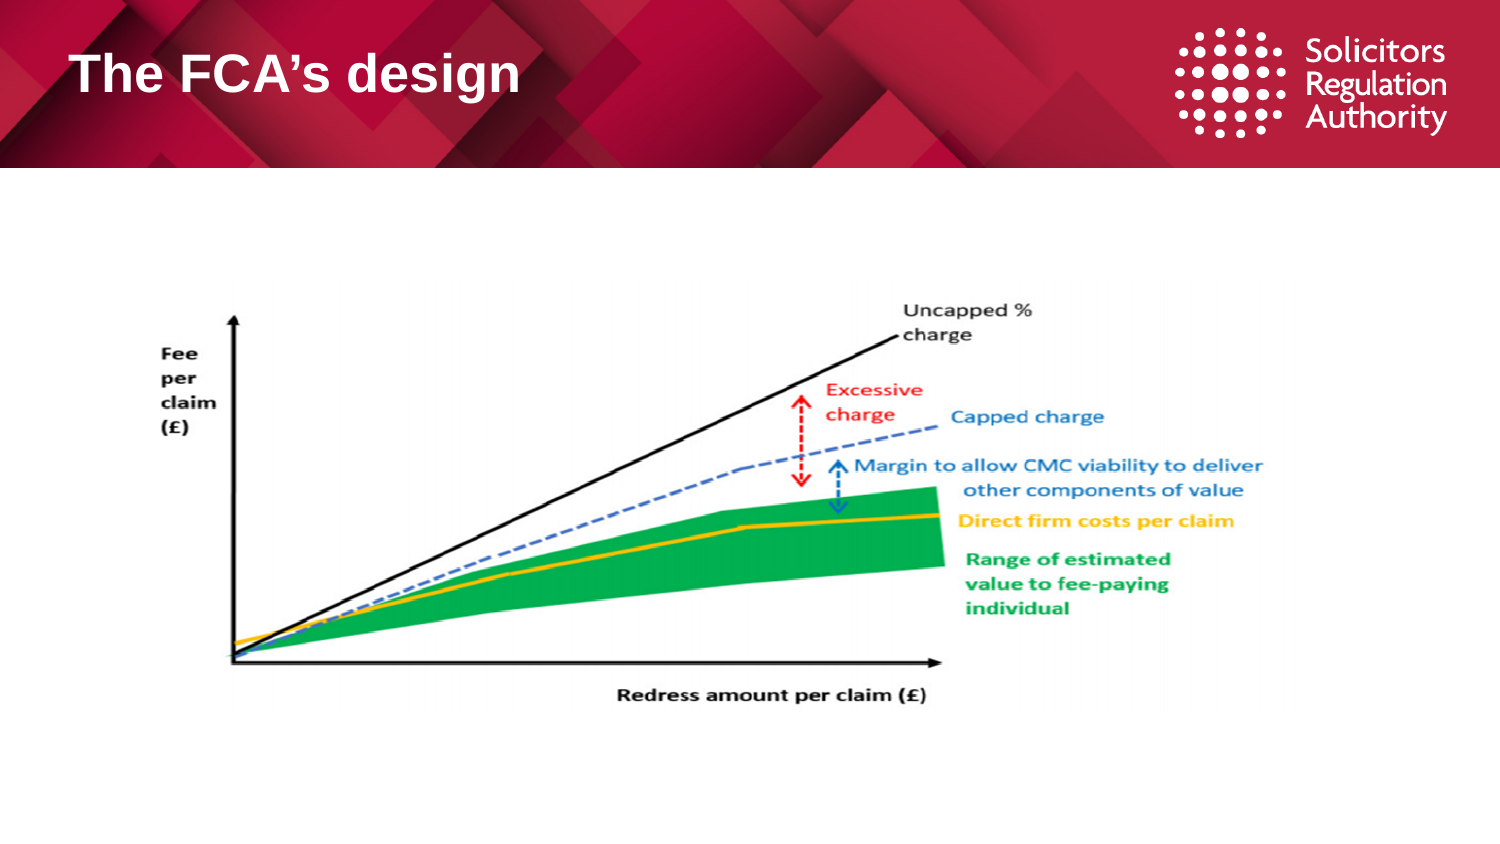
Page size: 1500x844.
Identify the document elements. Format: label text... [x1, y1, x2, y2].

picture [0, 0, 1500, 168]
title The FCA’s design [52, 0, 1324, 142]
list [135, 279, 1301, 718]
